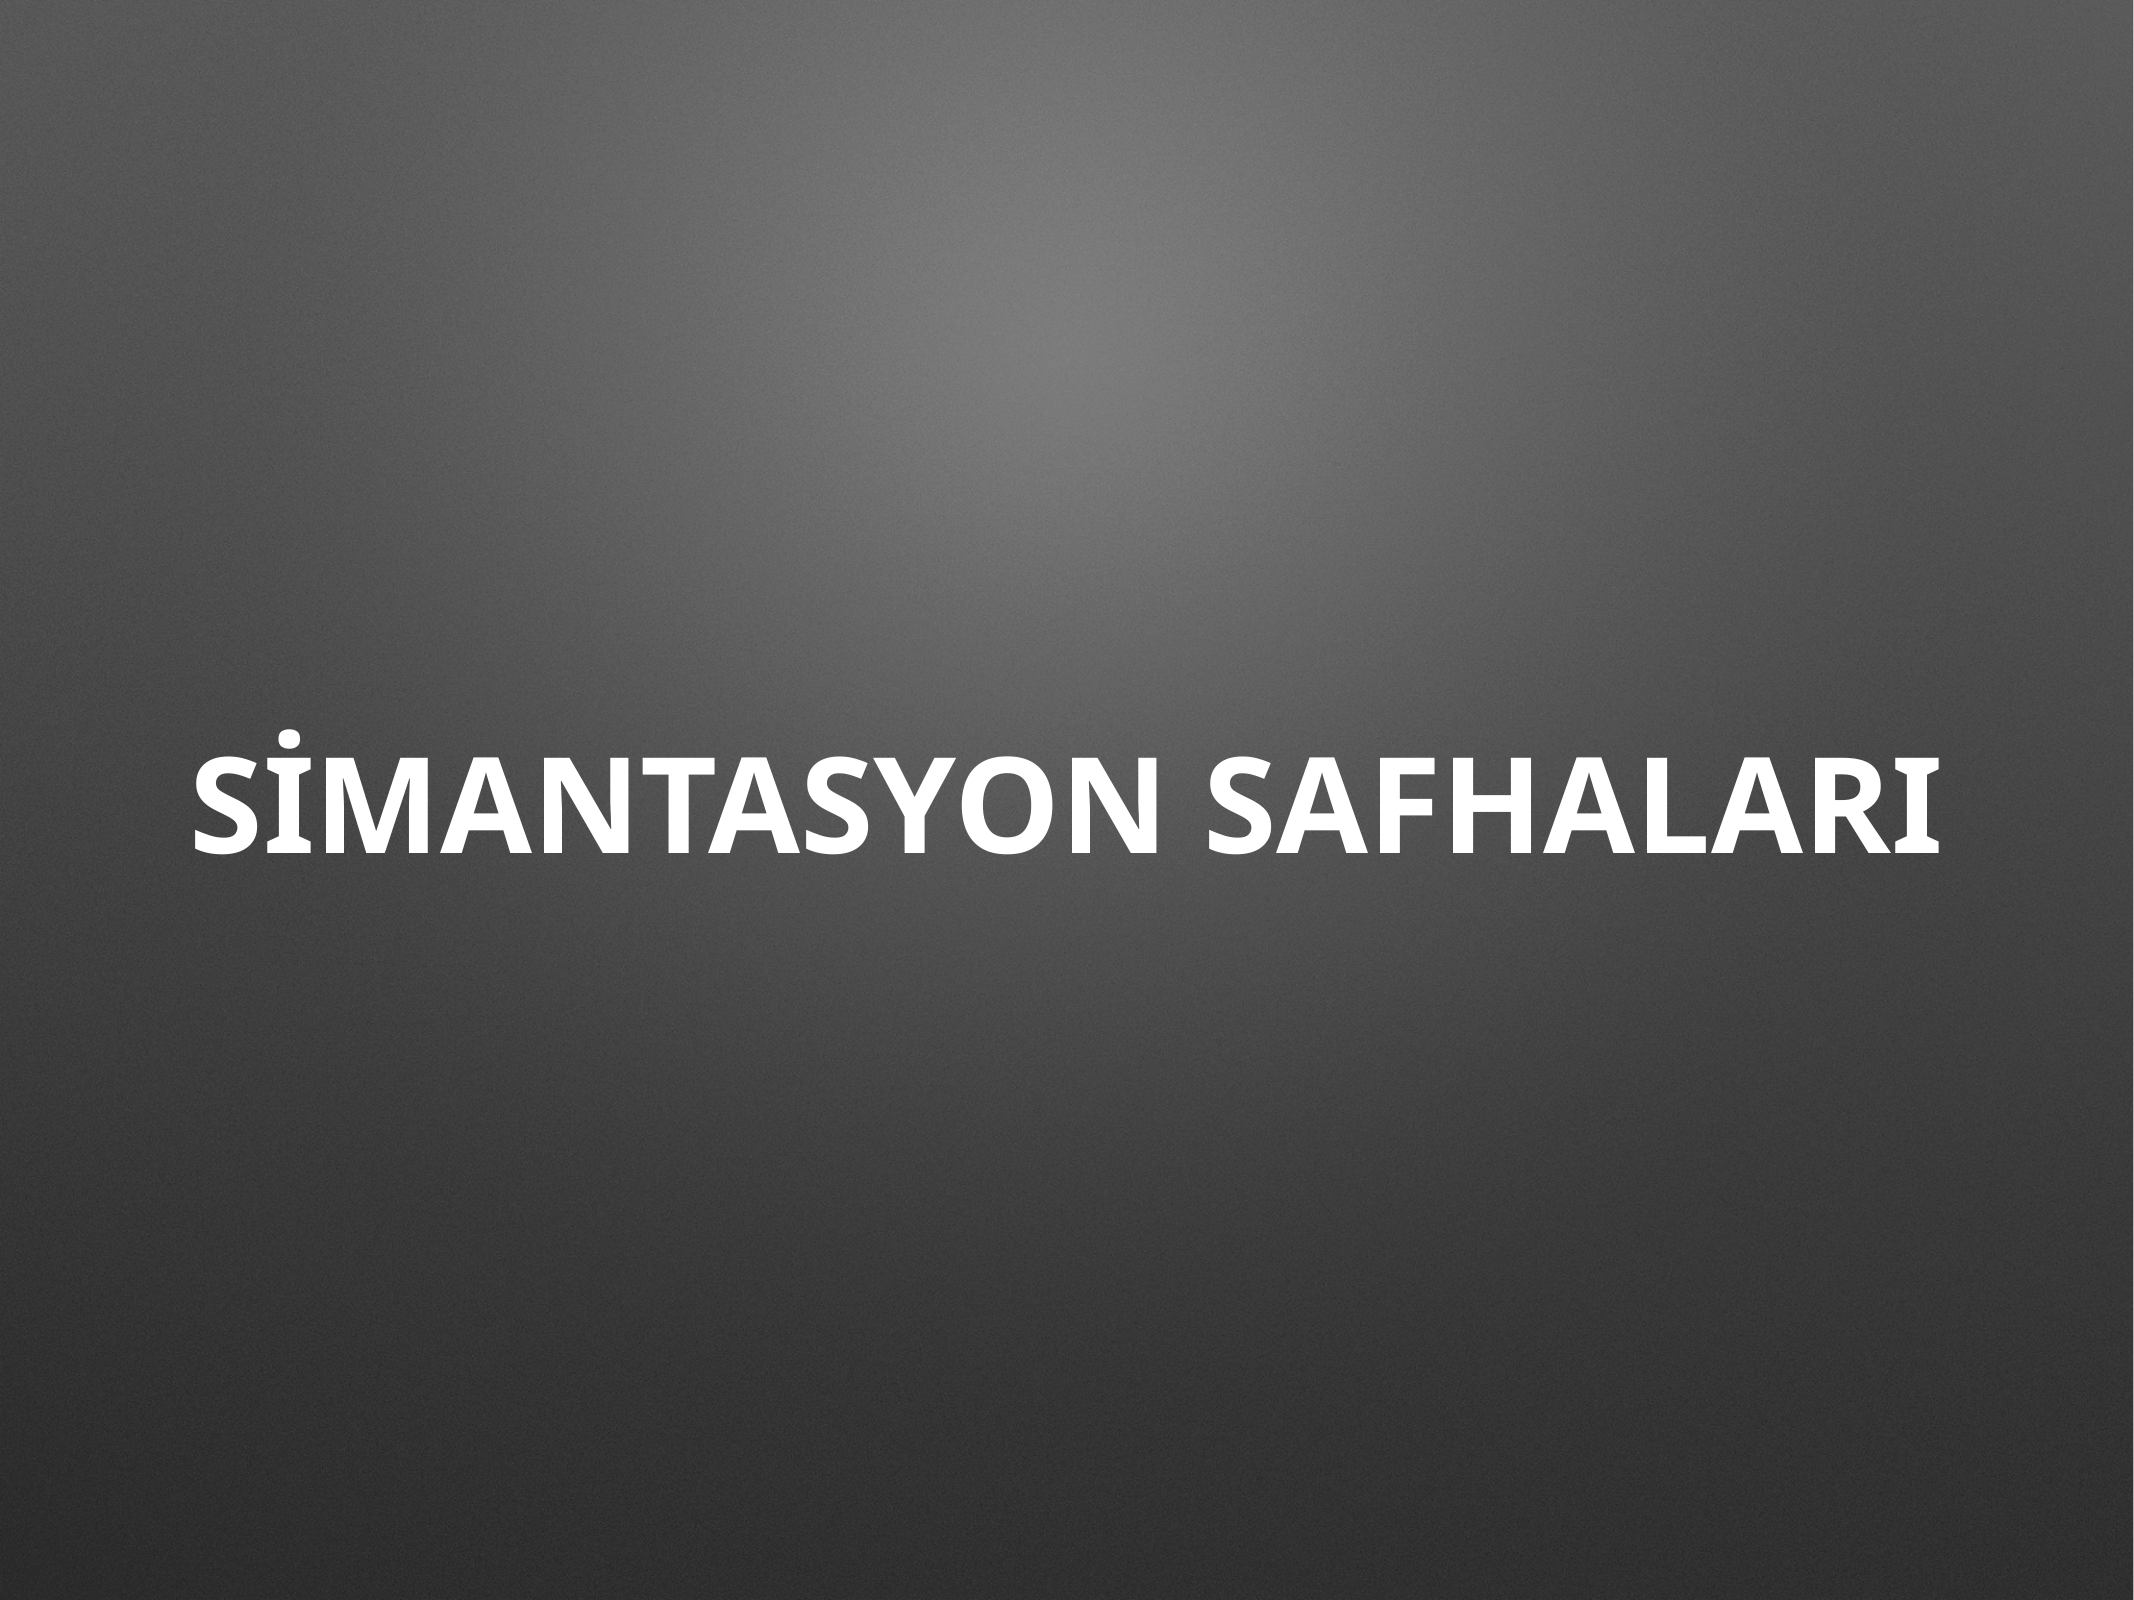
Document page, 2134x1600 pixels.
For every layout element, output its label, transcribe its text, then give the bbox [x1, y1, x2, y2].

picture [0, 0, 2134, 1600]
title SİMANTASYON SAFHALARI [124, 576, 2009, 1024]
